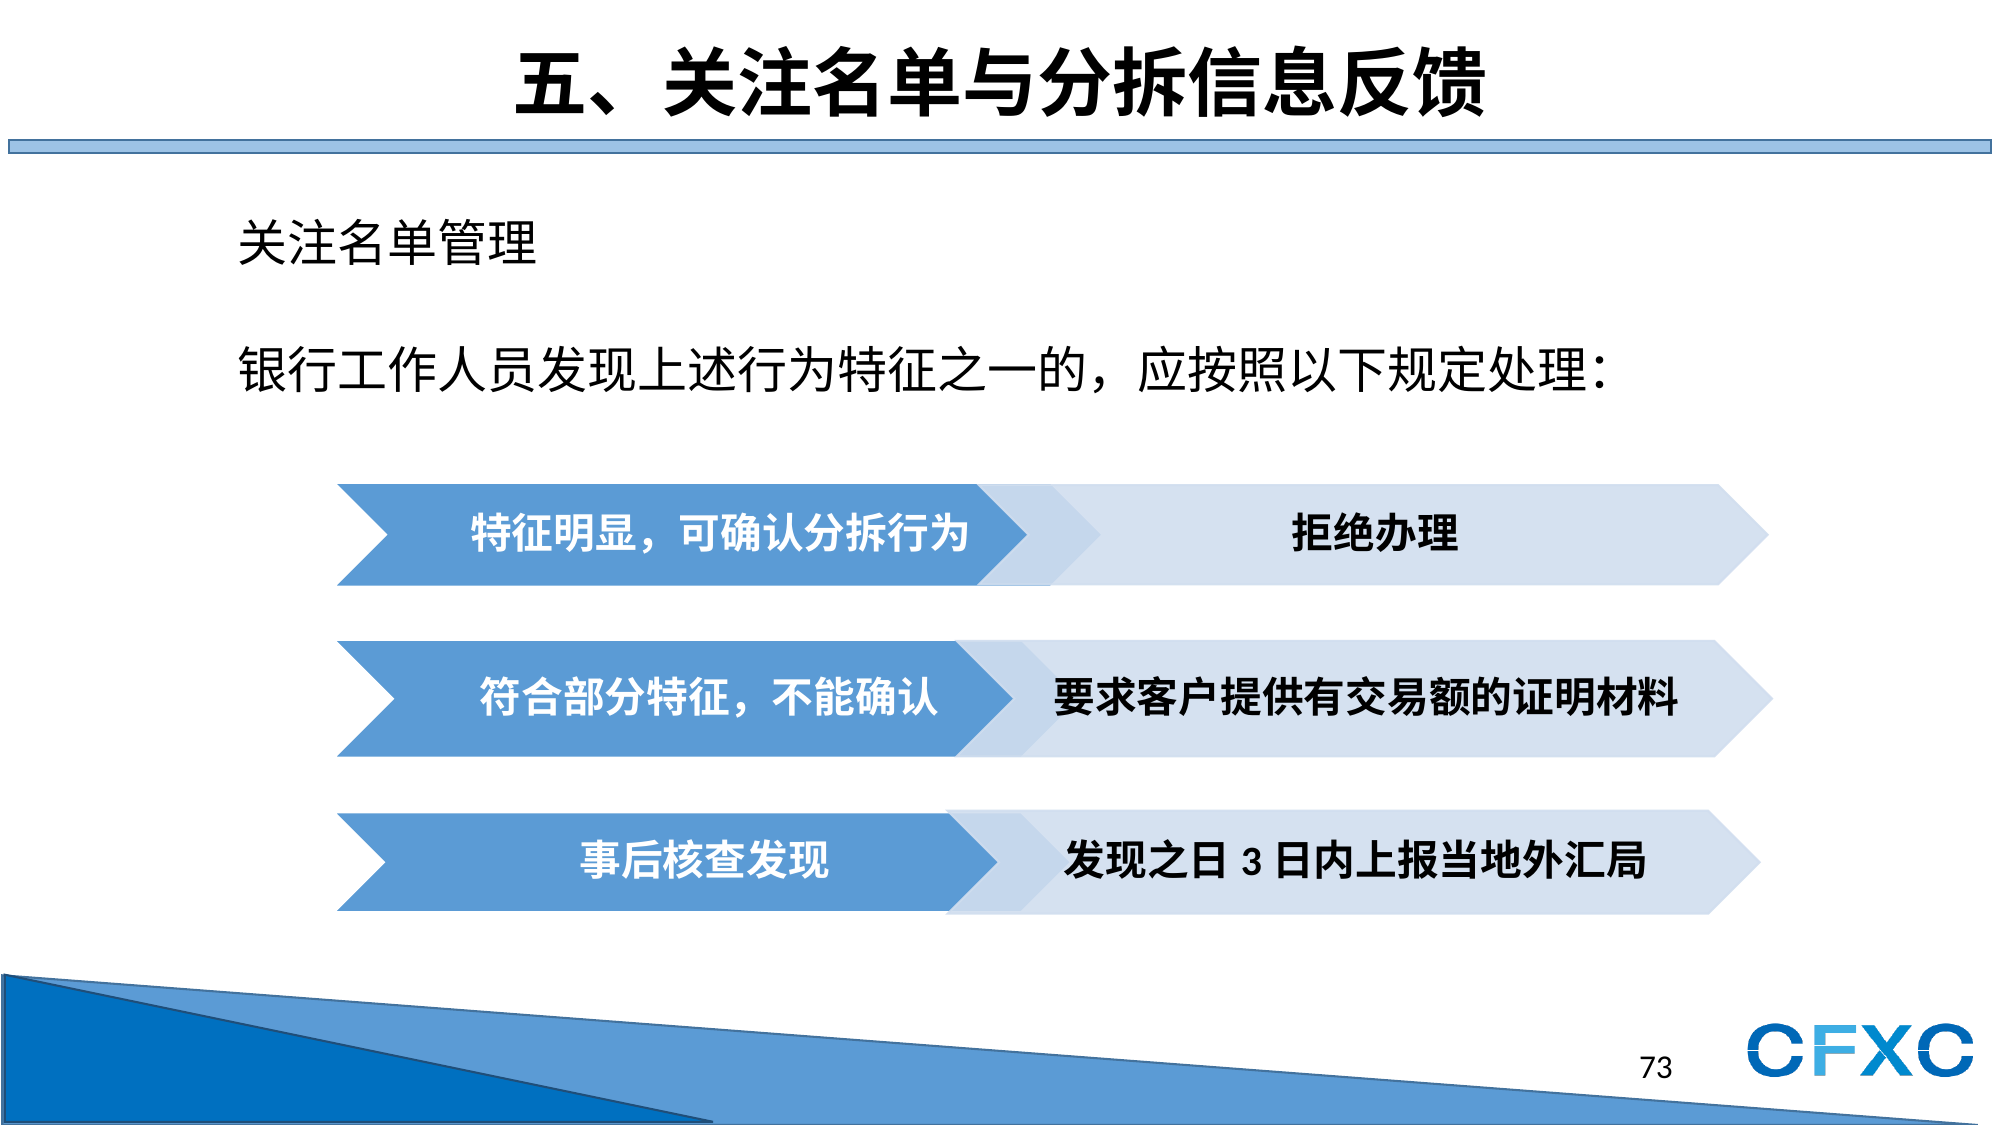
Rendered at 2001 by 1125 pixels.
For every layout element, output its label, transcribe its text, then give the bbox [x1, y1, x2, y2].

text_box [1, 974, 1978, 1125]
text_box [3, 973, 714, 1123]
picture [1741, 1020, 1978, 1080]
text_box 银行工作人员发现上述行为特征之一的，应按照以下规定处理： [222, 301, 1831, 556]
text_box 关注名单管理 [222, 203, 1742, 279]
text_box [333, 389, 1773, 1007]
text_box [8, 139, 1992, 154]
text_box 五、关注名单与分拆信息反馈 [380, 41, 1620, 118]
slide_number 73 [1237, 1035, 1688, 1096]
